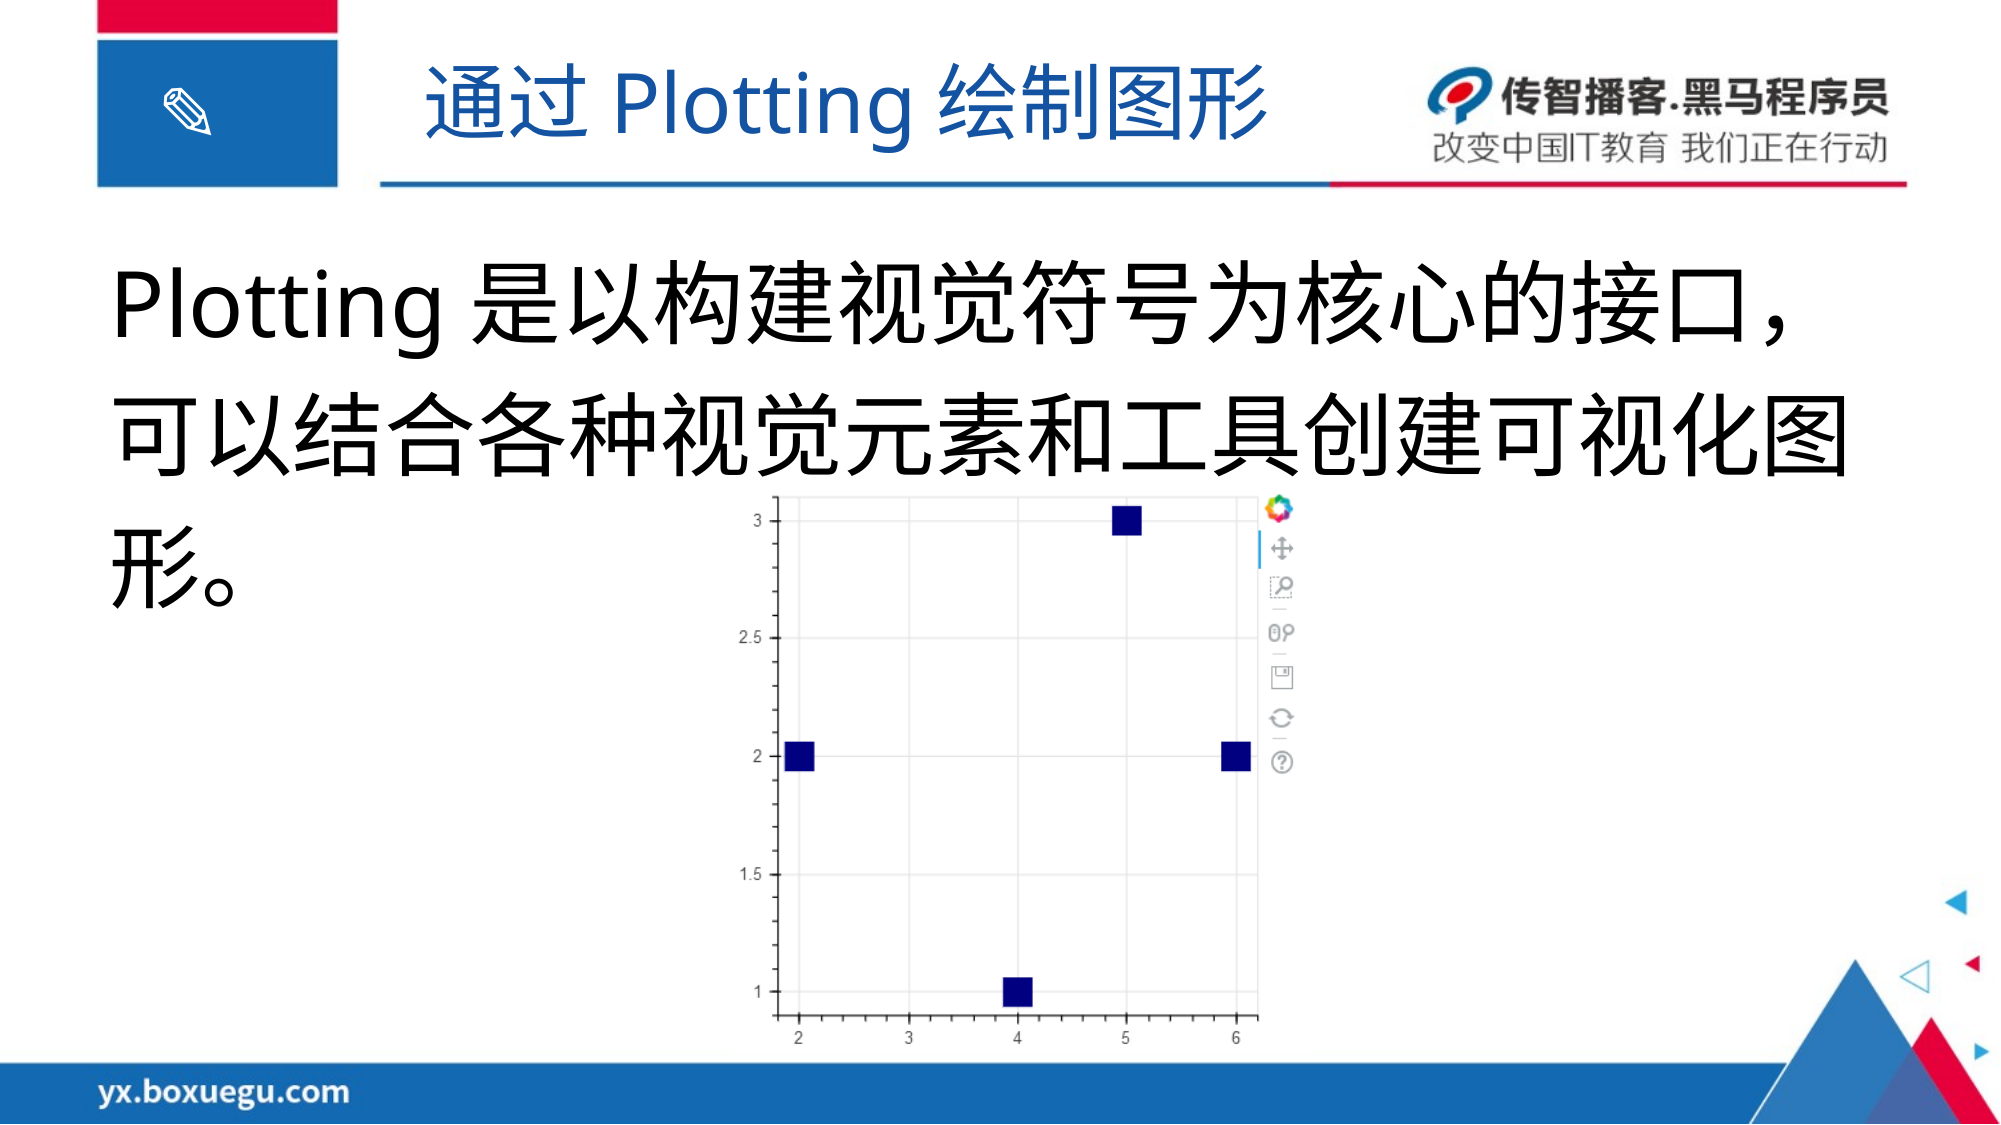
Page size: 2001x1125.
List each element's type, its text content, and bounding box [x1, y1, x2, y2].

text_box Plotting是以构建视觉符号为核心的接口，可以结合各种视觉元素和工具创建可视化图形。 [94, 216, 1950, 628]
picture [0, 0, 2000, 1124]
text_box 通过Plotting绘制图形 [409, 43, 1292, 158]
